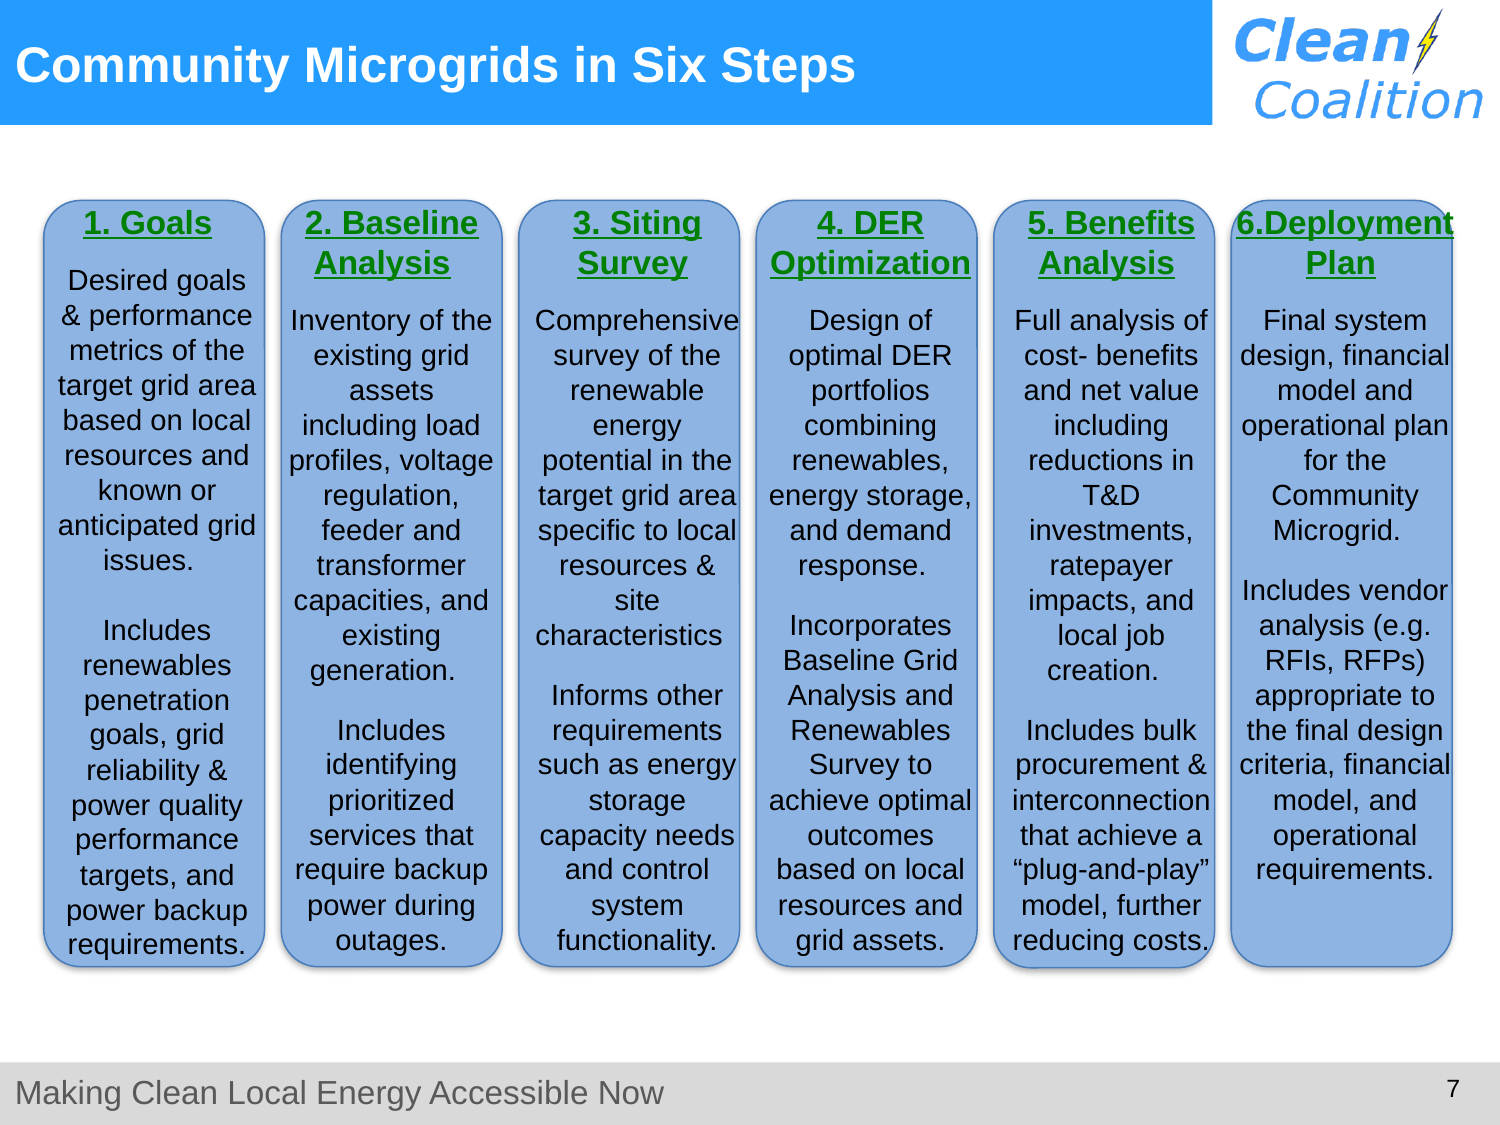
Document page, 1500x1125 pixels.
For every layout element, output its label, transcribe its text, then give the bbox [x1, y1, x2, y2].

text_box 3. Siting Survey Comprehensive survey of the renewable energy potential in the target grid area specific to local resources & site characteristics Informs other requirements such as energy storage capacity needs and control system functionality. [518, 194, 749, 964]
title Community Microgrids in Six Steps [0, 0, 1246, 125]
text_box [539, 964, 719, 968]
text_box 5. Benefits Analysis Full analysis of cost- benefits and net value including reductions in T&D investments, ratepayer impacts, and local job creation. Includes bulk procurement & interconnection that achieve a “plug-and-play” model, further reducing costs. [991, 194, 1232, 964]
text_box 1. Goals Desired goals & performance metrics of the target grid area based on local resources and known or anticipated grid issues. Includes renewables penetration goals, grid reliability & power quality performance targets, and power backup requirements. [39, 194, 275, 968]
text_box [1012, 964, 1196, 969]
text_box 2. Baseline Analysis Inventory of the existing grid assets including load profiles, voltage regulation, feeder and transformer capacities, and existing generation. Includes identifying prioritized services that require backup power during outages. [272, 194, 511, 964]
text_box [777, 964, 956, 968]
text_box [1232, 894, 1453, 968]
text_box [302, 964, 481, 968]
text_box 4. DER Optimization Design of optimal DER portfolios combining renewables, energy storage, and demand response. Incorporates Baseline Grid Analysis and Renewables Survey to achieve optimal outcomes based on local resources and grid assets. [749, 194, 991, 964]
text_box 6.Deployment Plan Final system design, financial model and operational plan for the Community Microgrid. Includes vendor analysis (e.g. RFIs, RFPs) appropriate to the final design criteria, financial model, and operational requirements. [1220, 194, 1470, 894]
